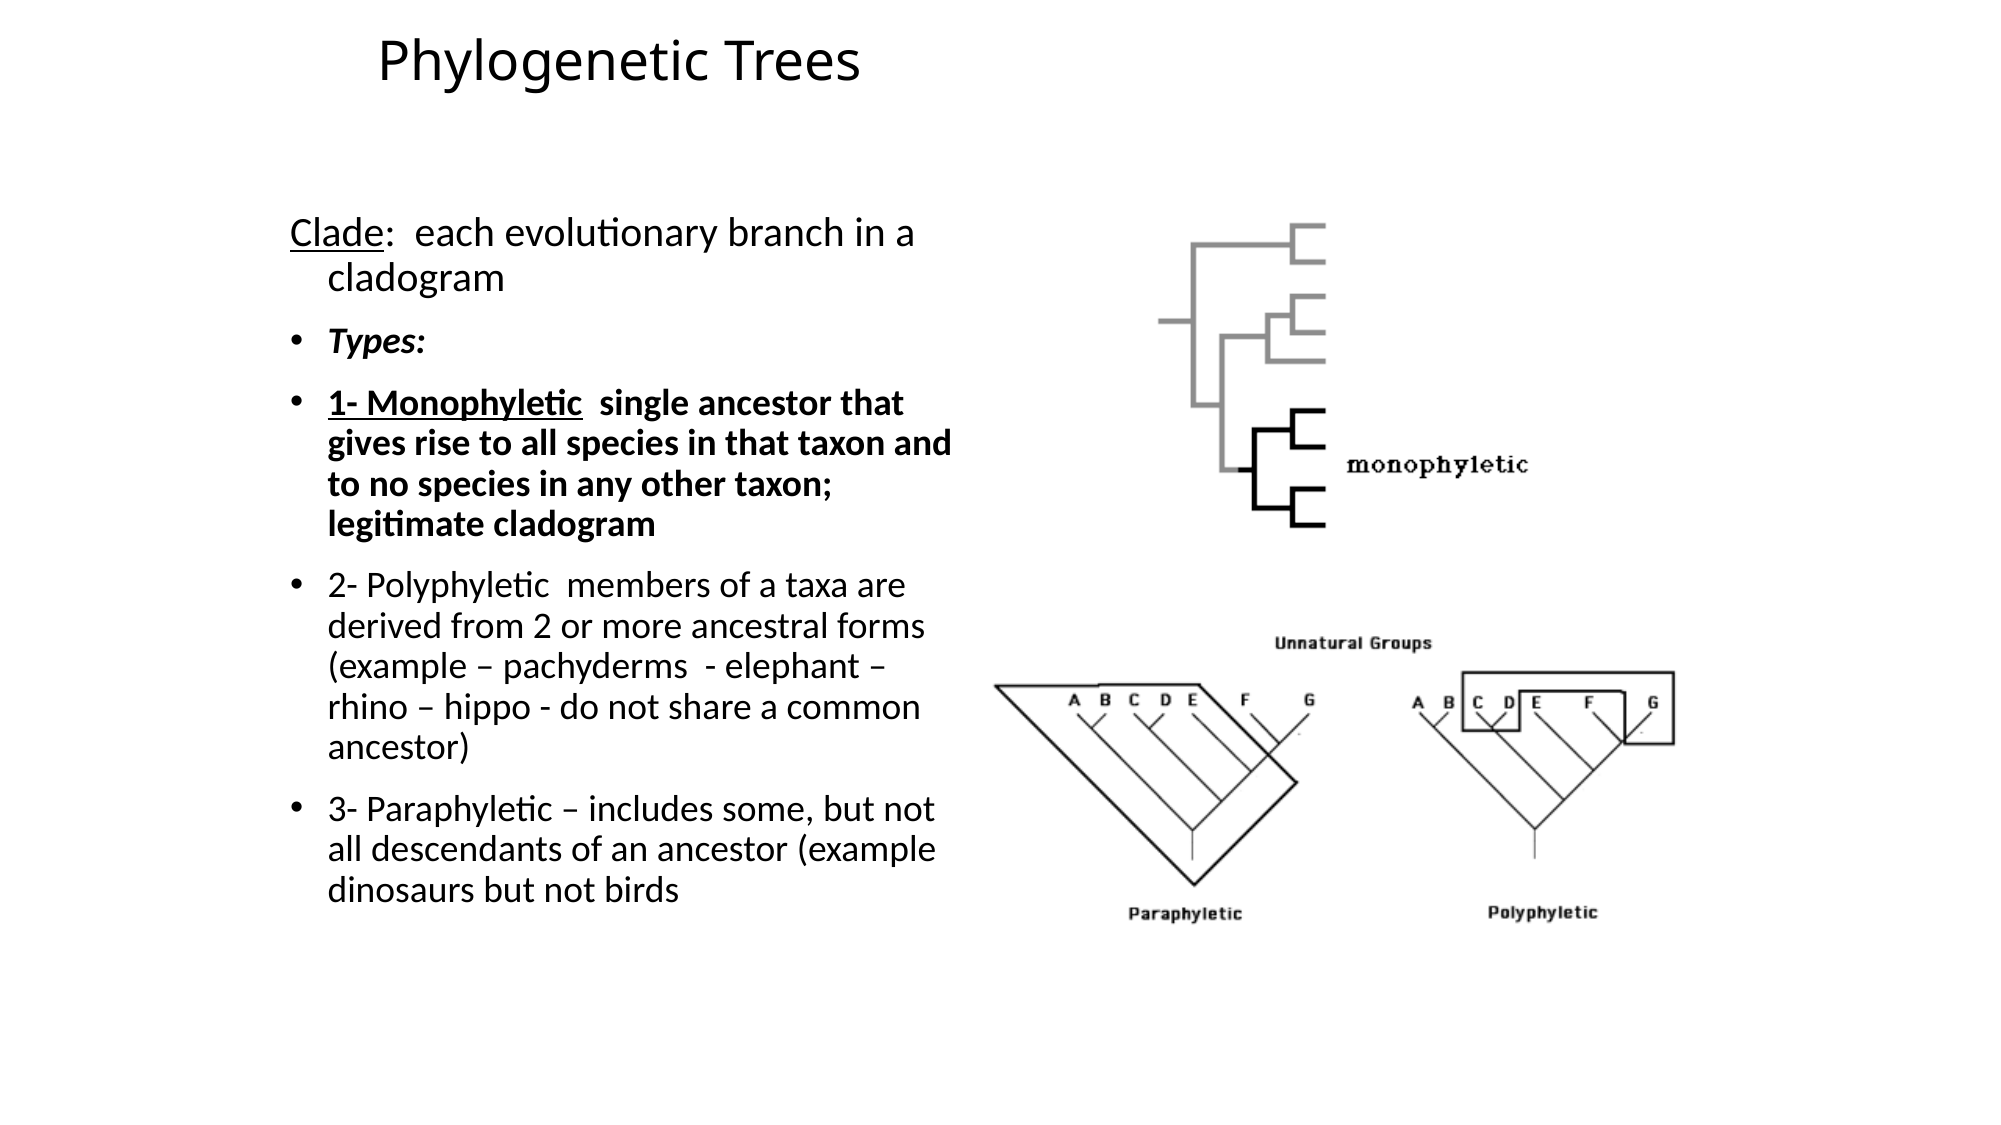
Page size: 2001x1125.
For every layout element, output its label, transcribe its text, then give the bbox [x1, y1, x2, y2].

list Clade: each evolutionary branch in a cladogram Types: 1- Monophyletic single ancestor that gives rise to all species in that taxon and to no species in any other taxon; legitimate cladogram 2- Polyphyletic members of a taxa are derived from 2 or more ancestral forms (example – pachyderms - elephant – rhino – hippo - do not share a common ancestor) 3- Paraphyletic – includes some, but not all descendants of an ancestor (example dinosaurs but not birds [275, 137, 988, 1000]
picture [987, 599, 1697, 947]
title Phylogenetic Trees [362, 24, 1638, 100]
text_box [1149, 212, 1538, 540]
